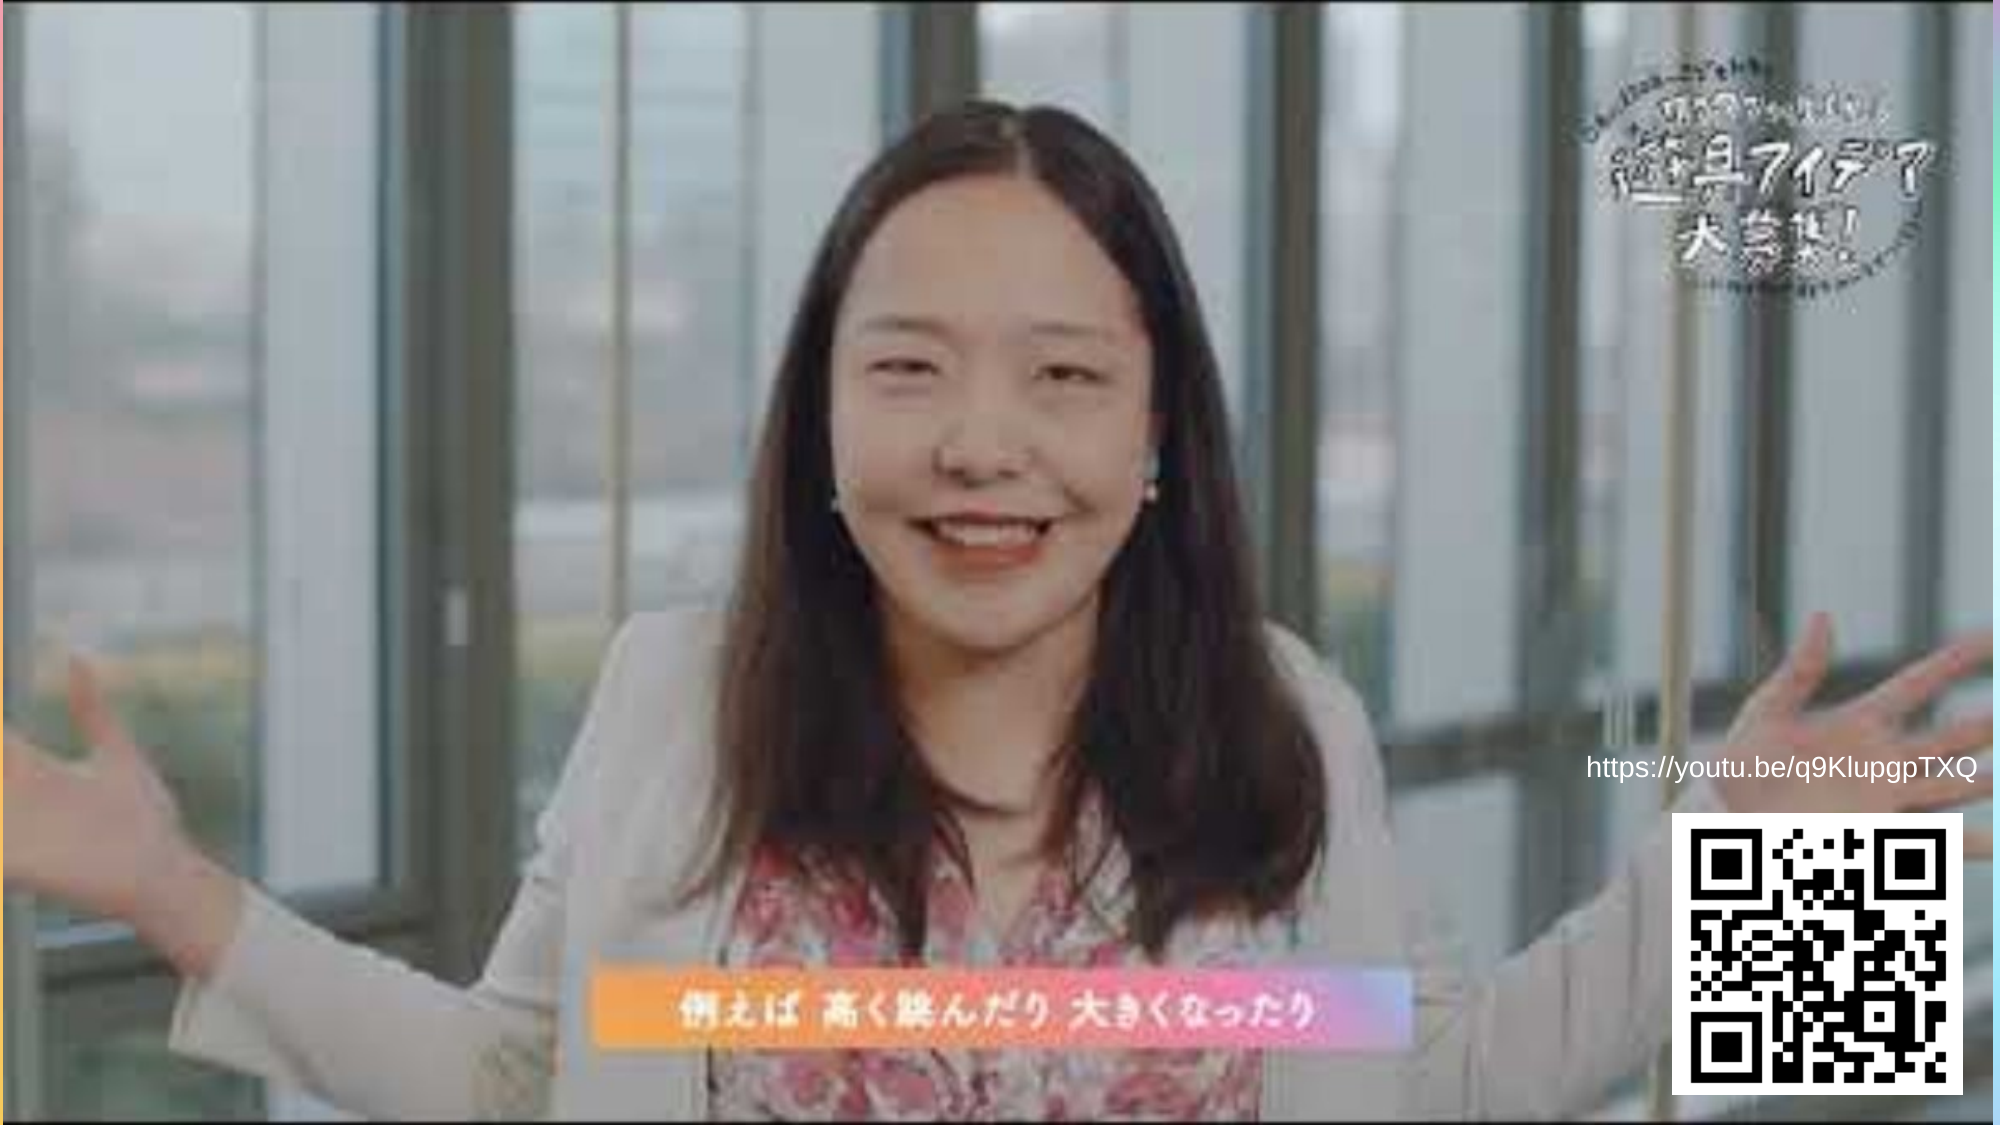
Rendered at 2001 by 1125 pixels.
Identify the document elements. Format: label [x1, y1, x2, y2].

text_box [2, 0, 1994, 1125]
picture [1994, 0, 2000, 1125]
picture [1672, 813, 1963, 1096]
